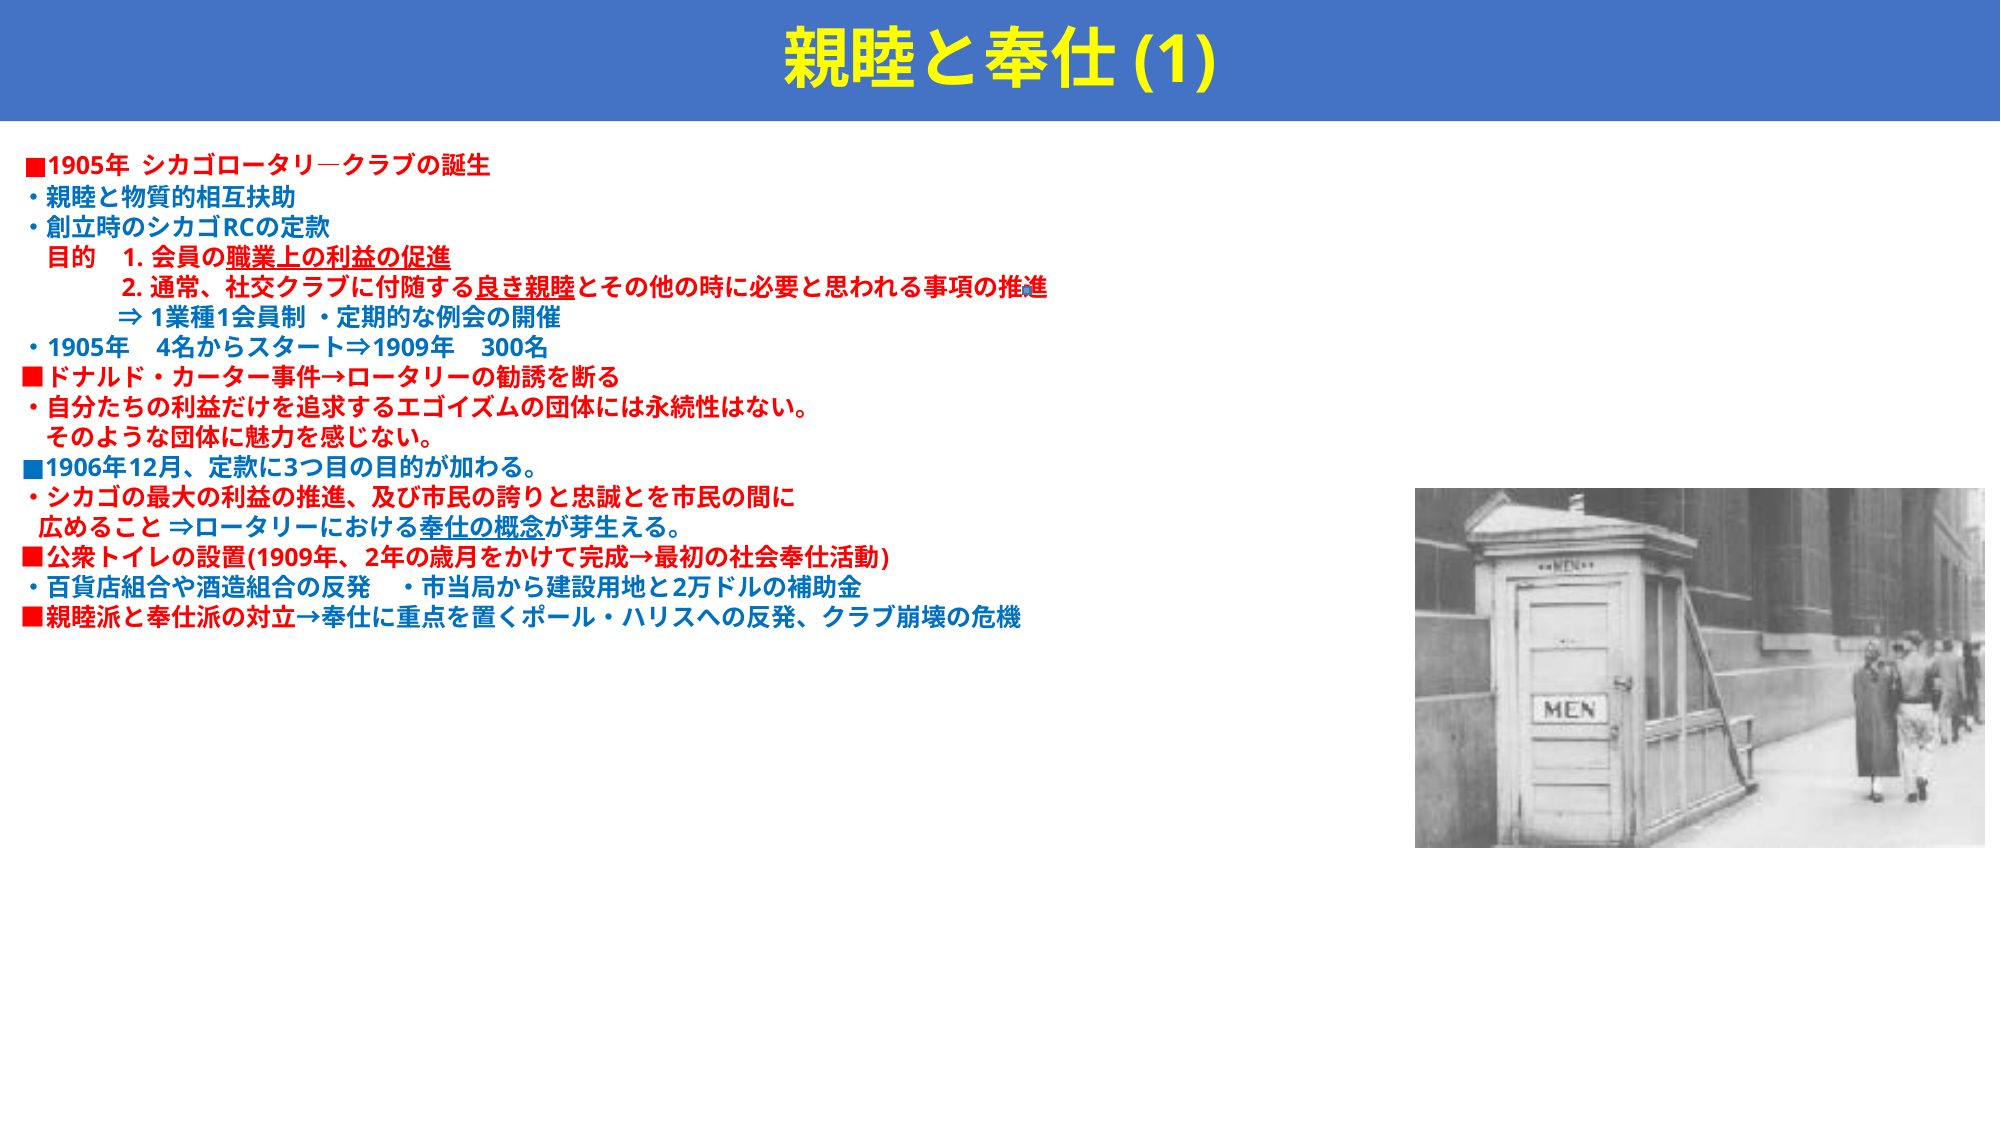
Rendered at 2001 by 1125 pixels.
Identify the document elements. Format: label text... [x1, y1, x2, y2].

list ■1905年 シカゴロータリ―クラブの誕生 ・親睦と物質的相互扶助 ・創立時のシカゴRCの定款 目的 1. 会員の職業上の利益の促進 2. 通常、社交クラブに付随する良き親睦とその他の時に必要と思われる事項の推進 ⇒ 1業種1会員制 ・定期的な例会の開催 ・1905年 4名からスタート⇒1909年 300名 ■ドナルド・カーター事件→ロータリーの勧誘を断る ・自分たちの利益だけを追求するエゴイズムの団体には永続性はない。 そのような団体に魅力を感じない。 ■1906年12月、定款に3つ目の目的が加わる。 ・シカゴの最大の利益の推進、及び市民の誇りと忠誠とを市民の間に 広めること ⇒ロータリーにおける奉仕の概念が芽生える。 ■公衆トイレの設置(1909年、2年の歳月をかけて完成→最初の社会奉仕活動) ・百貨店組合や酒造組合の反発 ・市当局から建設用地と2万ドルの補助金 ■親睦派と奉仕派の対立→奉仕に重点を置くポール・ハリスへの反発、クラブ崩壊の危機 [0, 136, 2000, 1125]
picture [1415, 488, 1985, 849]
title 親睦と奉仕(1) [0, 0, 2000, 122]
text_box [1022, 286, 1032, 295]
